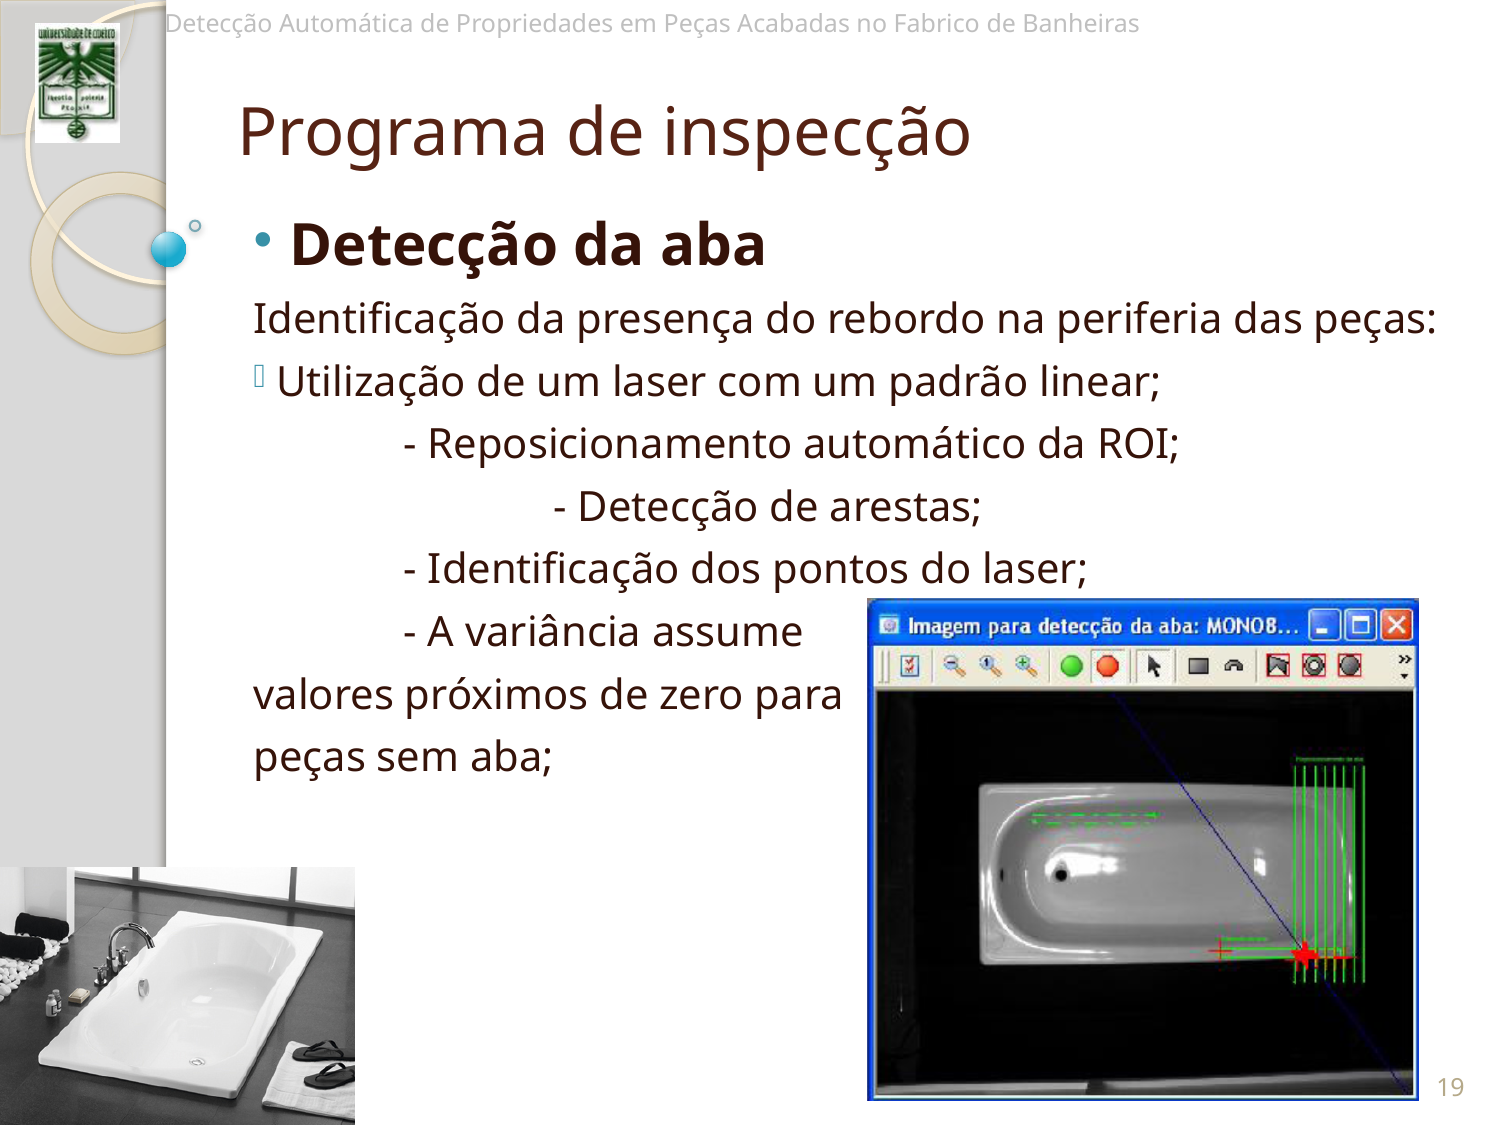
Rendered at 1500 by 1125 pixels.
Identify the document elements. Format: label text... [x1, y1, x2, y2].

slide_number 19 [1413, 1034, 1488, 1113]
picture [34, 23, 120, 143]
subtitle Detecção da aba Identificação da presença do rebordo na periferia das peças: Utilização de um laser com um padrão linear; - Reposicionamento automático da ROI; - Detecção de arestas; - Identificação dos pontos do laser; - A variância assume valores próximos de zero para peças sem aba; [234, 199, 1467, 1069]
text_box Detecção Automática de Propriedades em Peças Acabadas no Fabrico de Banheiras [149, 0, 1163, 45]
title Programa de inspecção [222, 46, 1500, 176]
picture [866, 597, 1420, 1101]
picture [0, 866, 356, 1125]
